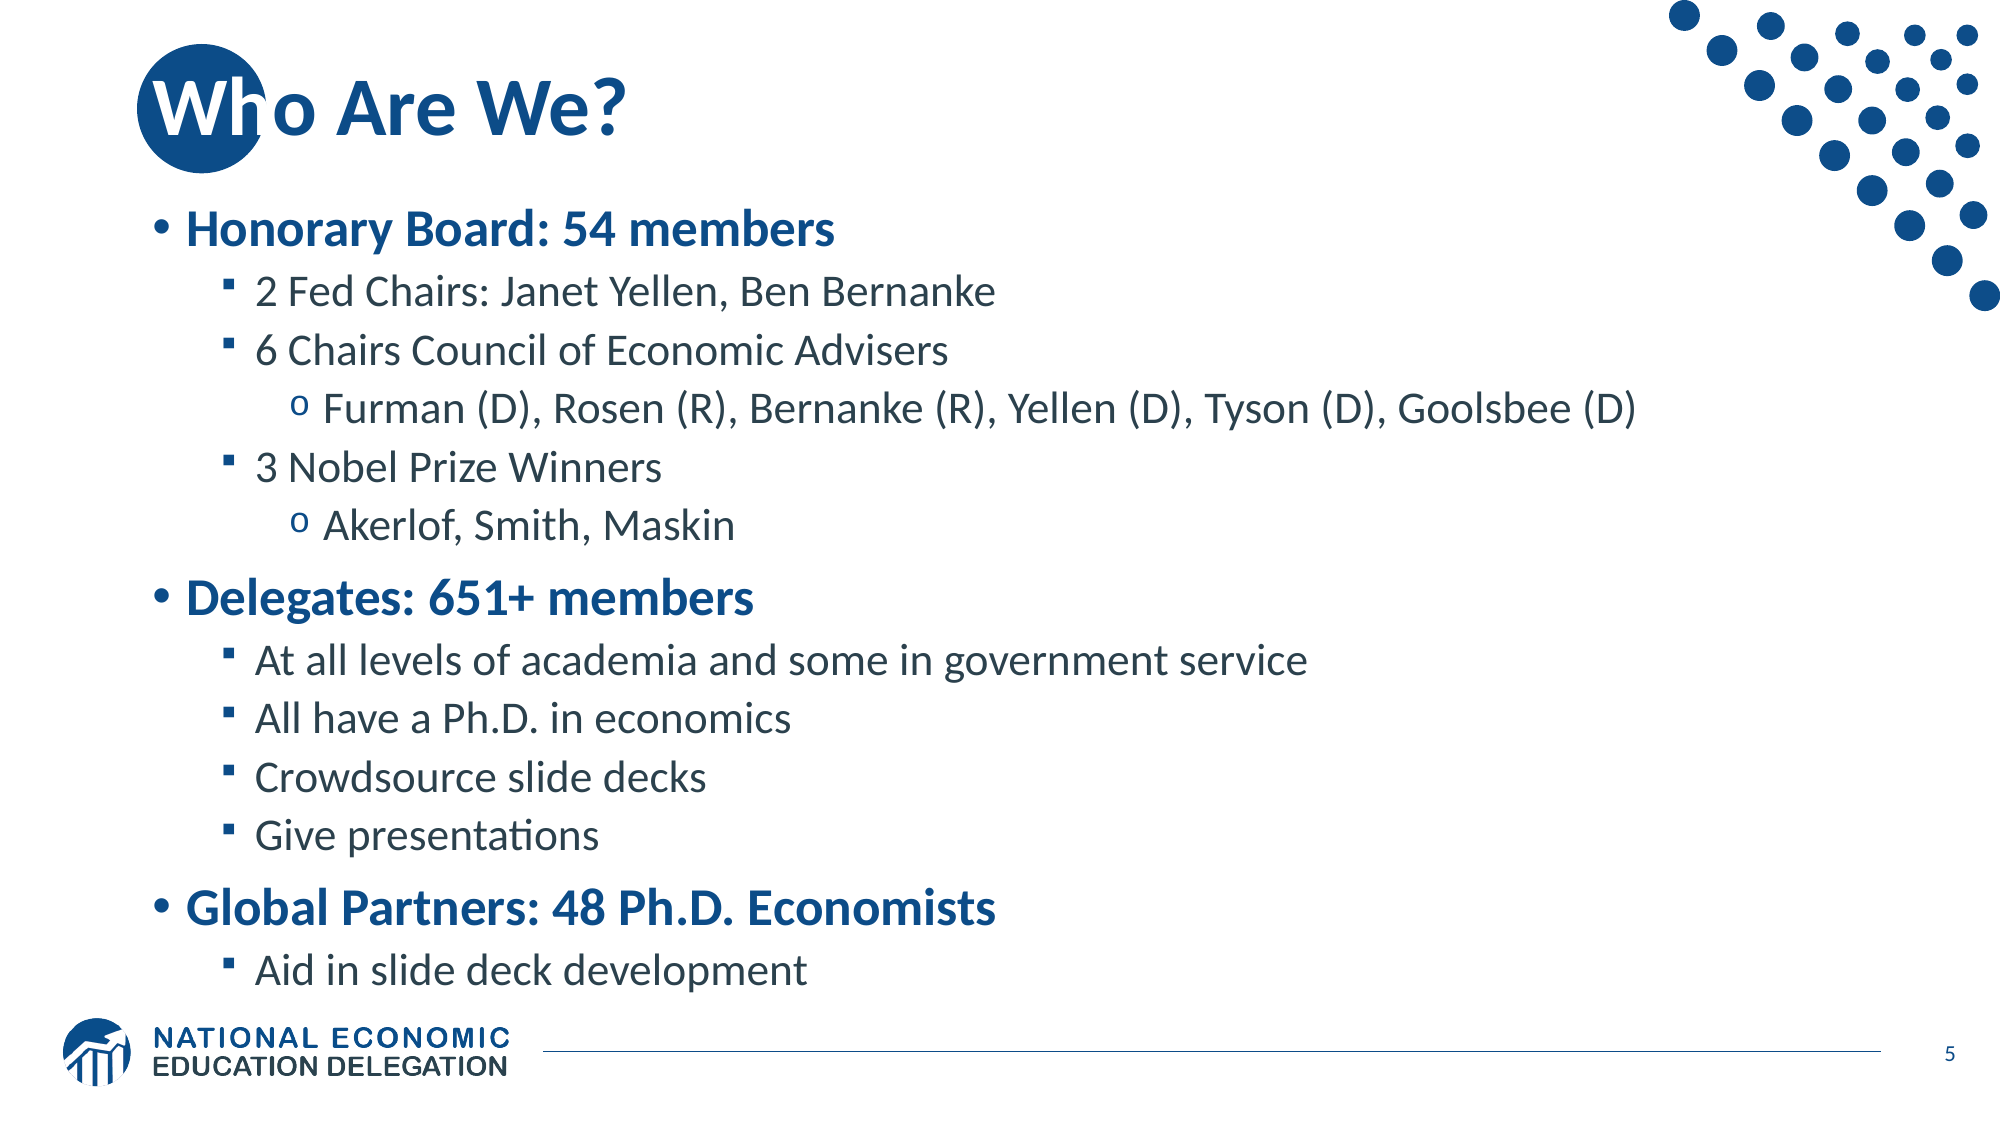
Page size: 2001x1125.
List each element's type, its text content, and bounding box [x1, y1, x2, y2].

picture [55, 1013, 520, 1091]
title Who Are We? [137, 0, 1863, 193]
slide_number 5 [1521, 1022, 1972, 1082]
list Honorary Board: 54 members 2 Fed Chairs: Janet Yellen, Ben Bernanke 6 Chairs Council of Economic Advisers Furman (D), Rosen (R), Bernanke (R), Yellen (D), Tyson (D), Goolsbee (D) 3 Nobel Prize Winners Akerlof, Smith, Maskin Delegates: 651+ members At all levels of academia and some in government service All have a Ph.D. in economics Crowdsource slide decks Give presentations Global Partners: 48 Ph.D. Economists Aid in slide deck development [137, 193, 1863, 1007]
